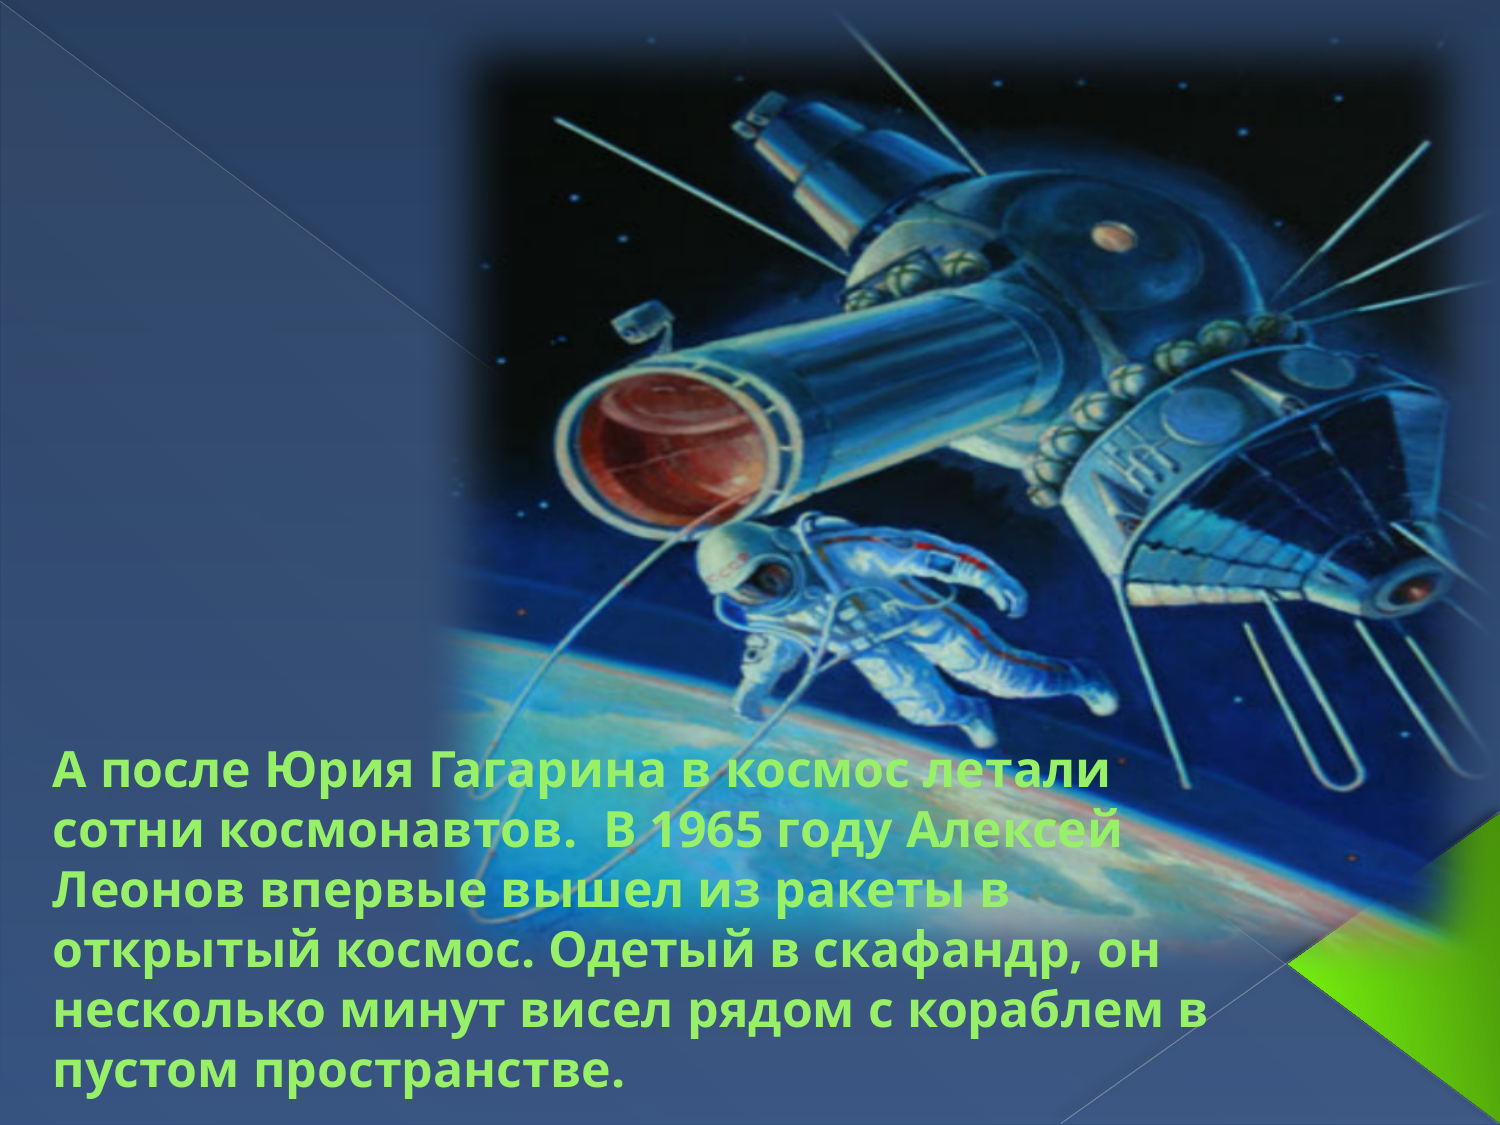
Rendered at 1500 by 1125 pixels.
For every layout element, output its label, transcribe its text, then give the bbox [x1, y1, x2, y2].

title А после Юрия Гагарина в космос летали сотни космонавтов. В 1965 году Алексей Леонов впервые вышел из ракеты в открытый космос. Одетый в скафандр, он несколько минут висел рядом с кораблем в пустом пространстве. [0, 704, 1282, 1125]
picture [418, 2, 1500, 988]
